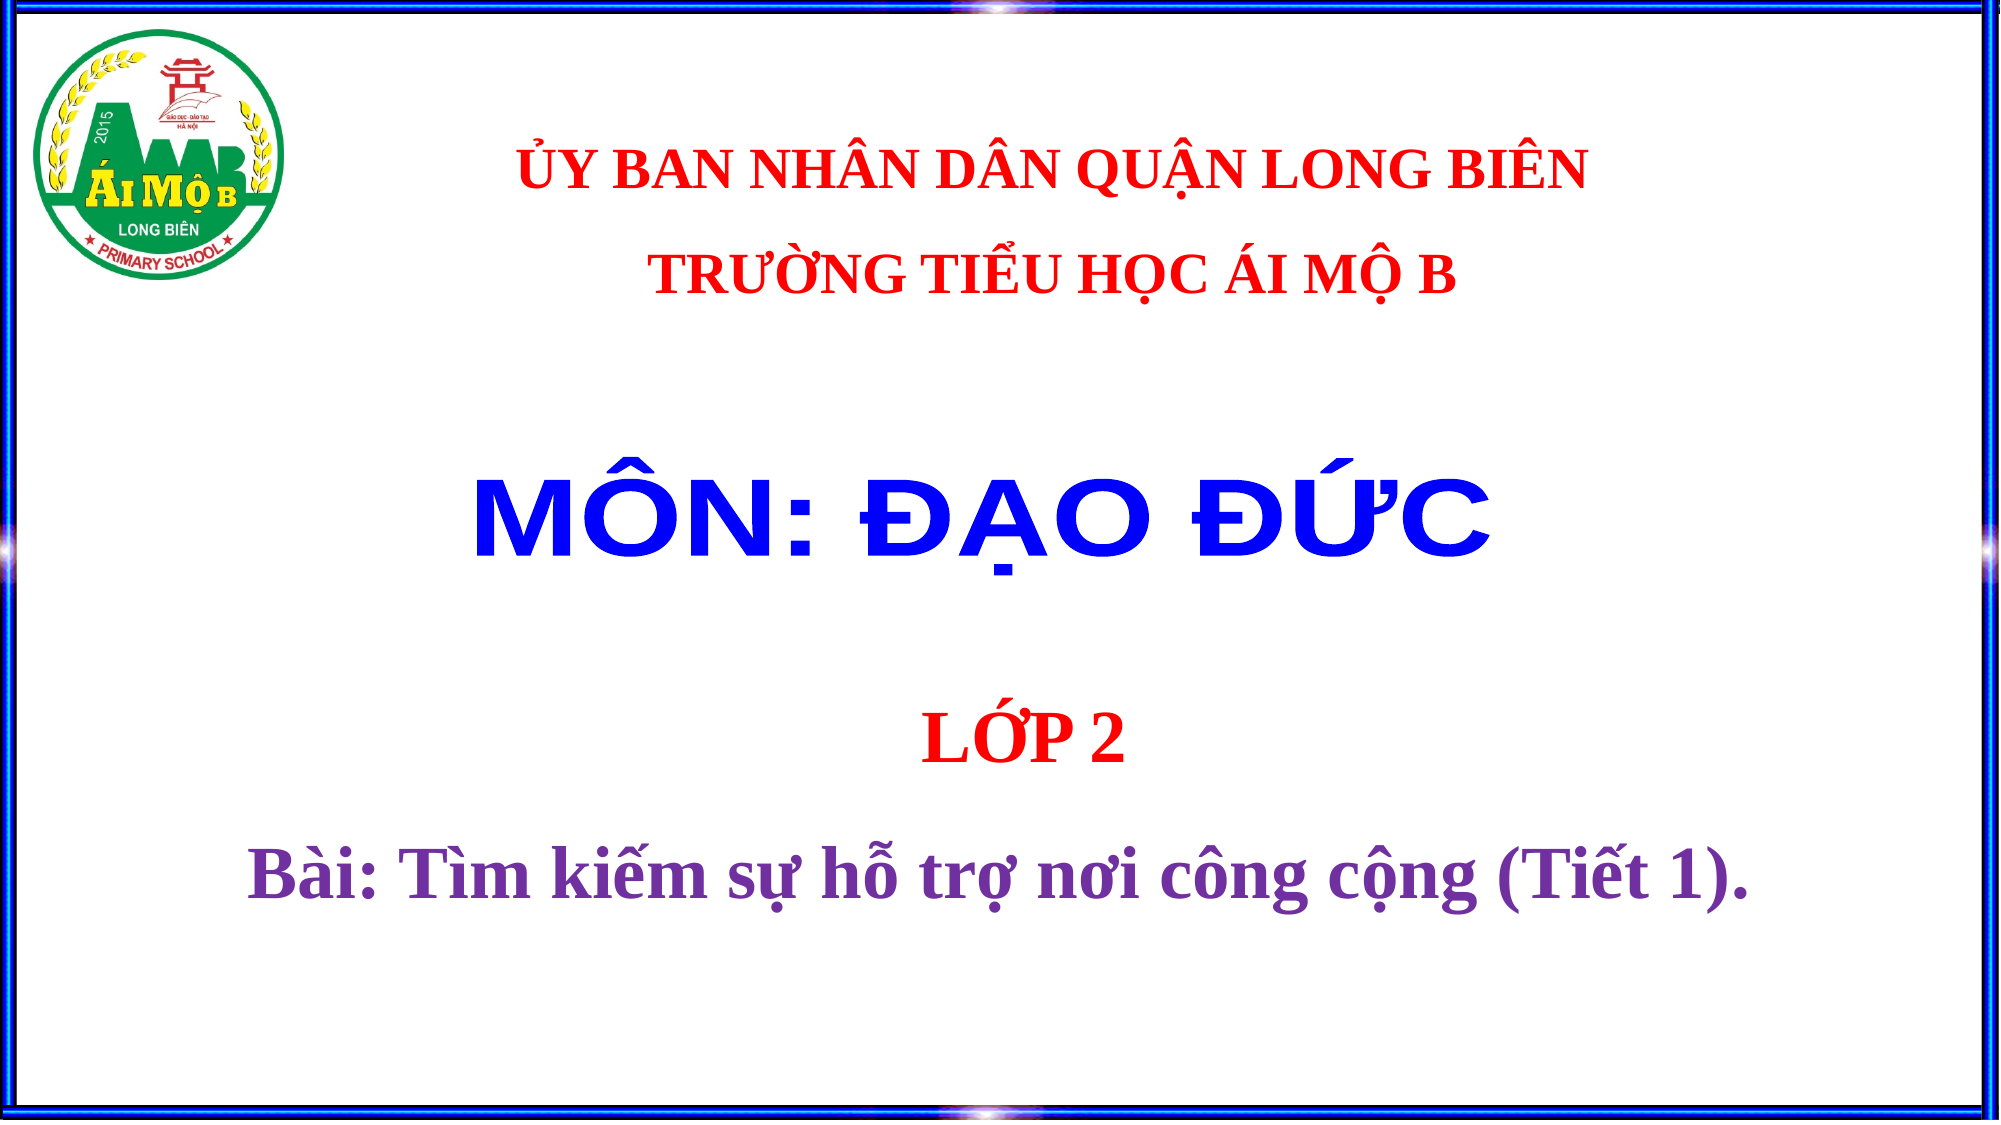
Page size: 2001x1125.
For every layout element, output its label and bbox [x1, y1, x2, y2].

picture [32, 28, 284, 280]
text_box [0, 0, 2000, 1120]
